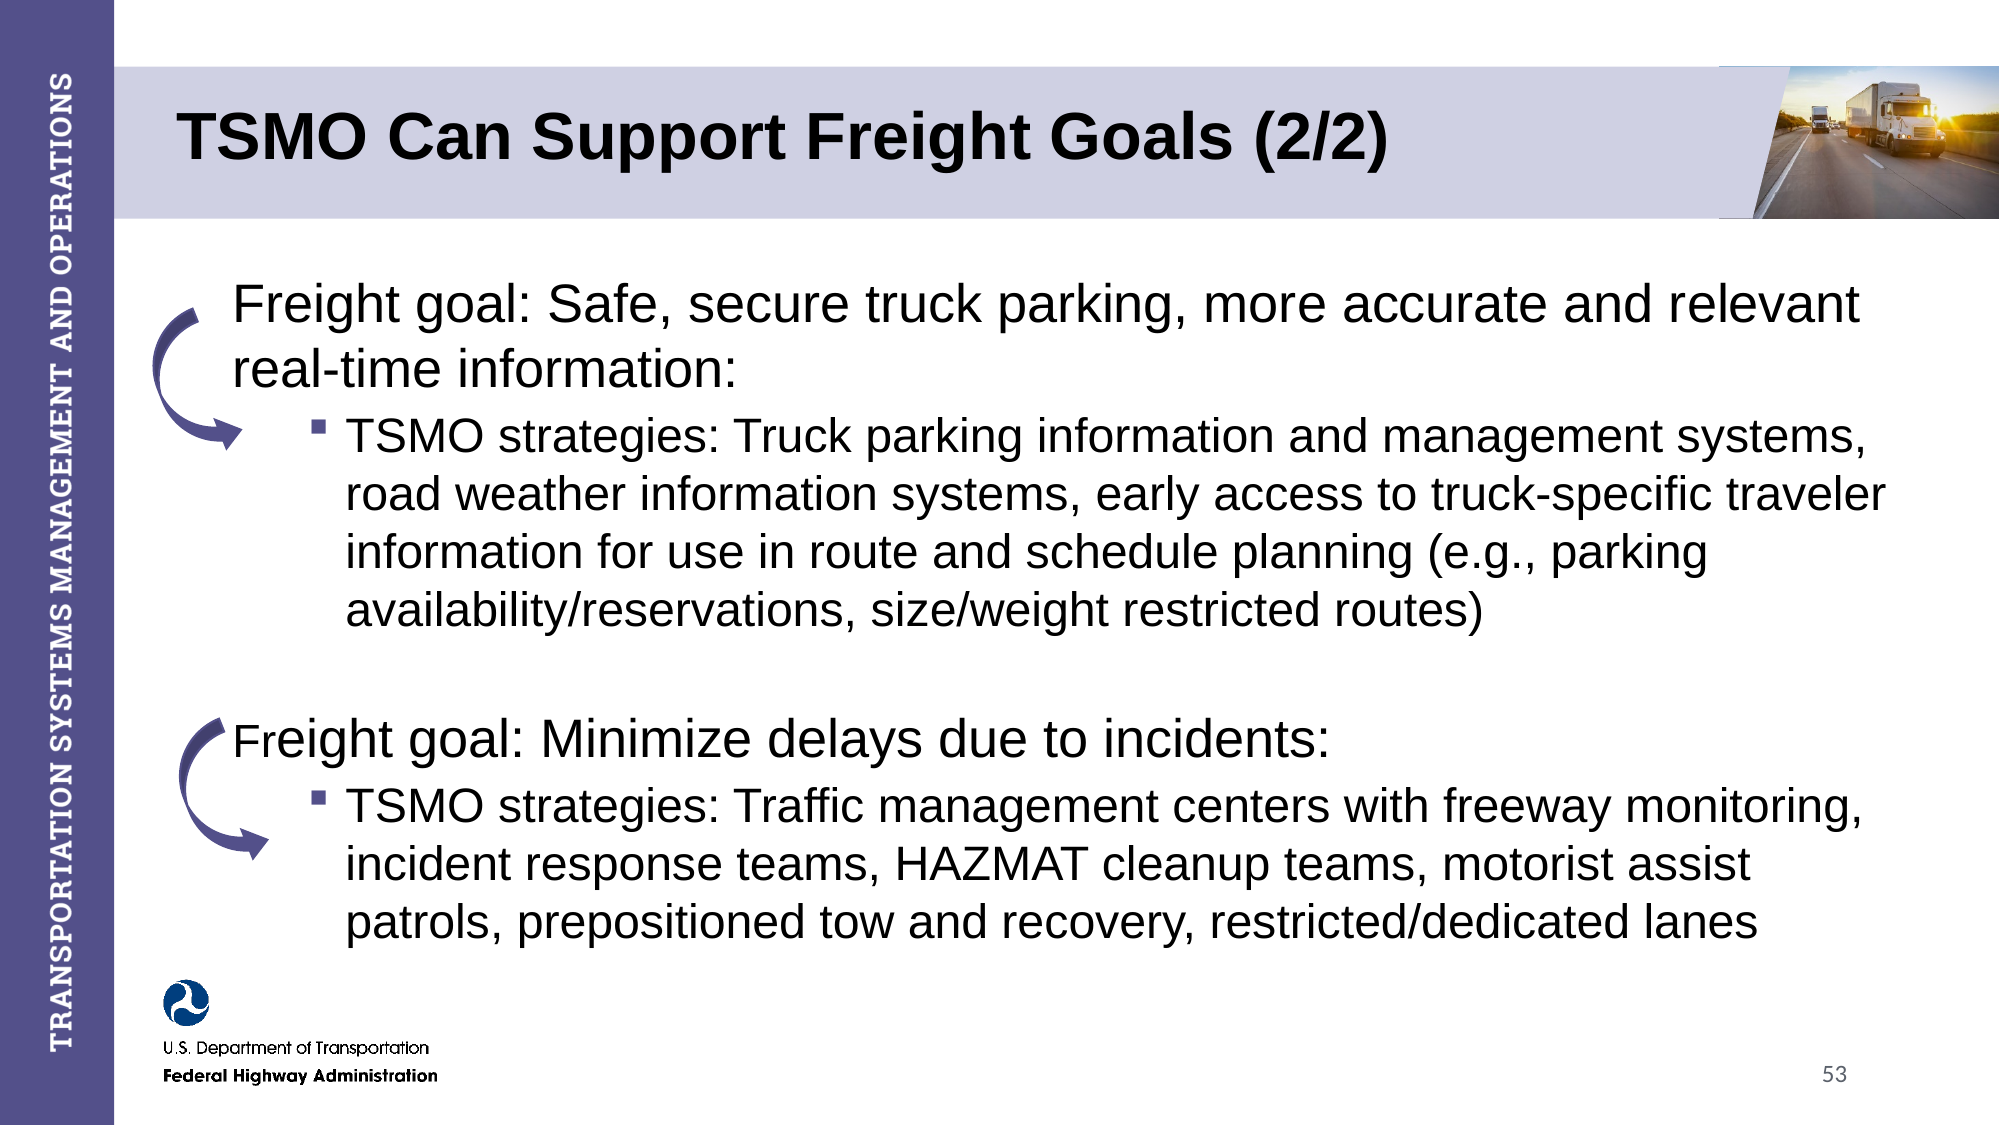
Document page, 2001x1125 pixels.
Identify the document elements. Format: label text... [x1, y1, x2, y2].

text_box [152, 307, 243, 451]
slide_number 53 [1412, 1042, 1863, 1103]
picture [1753, 66, 1999, 219]
picture [161, 977, 439, 1088]
text_box [178, 717, 269, 861]
title TSMO Can Support Freight Goals (2/2) [161, 94, 1747, 177]
picture [46, 64, 109, 1061]
list Freight goal: Safe, secure truck parking, more accurate and relevant real-time information: TSMO strategies: Truck parking information and management systems, road weather information systems, early access to truck-specific traveler information for use in route and schedule planning (e.g., parking availability/reservations, size/weight restricted routes) Freight goal: Minimize delays due to incidents: TSMO strategies: Traffic management centers with freeway monitoring, incident response teams, HAZMAT cleanup teams, motorist assist patrols, prepositioned tow and recovery, restricted/dedicated lanes [217, 261, 1919, 976]
